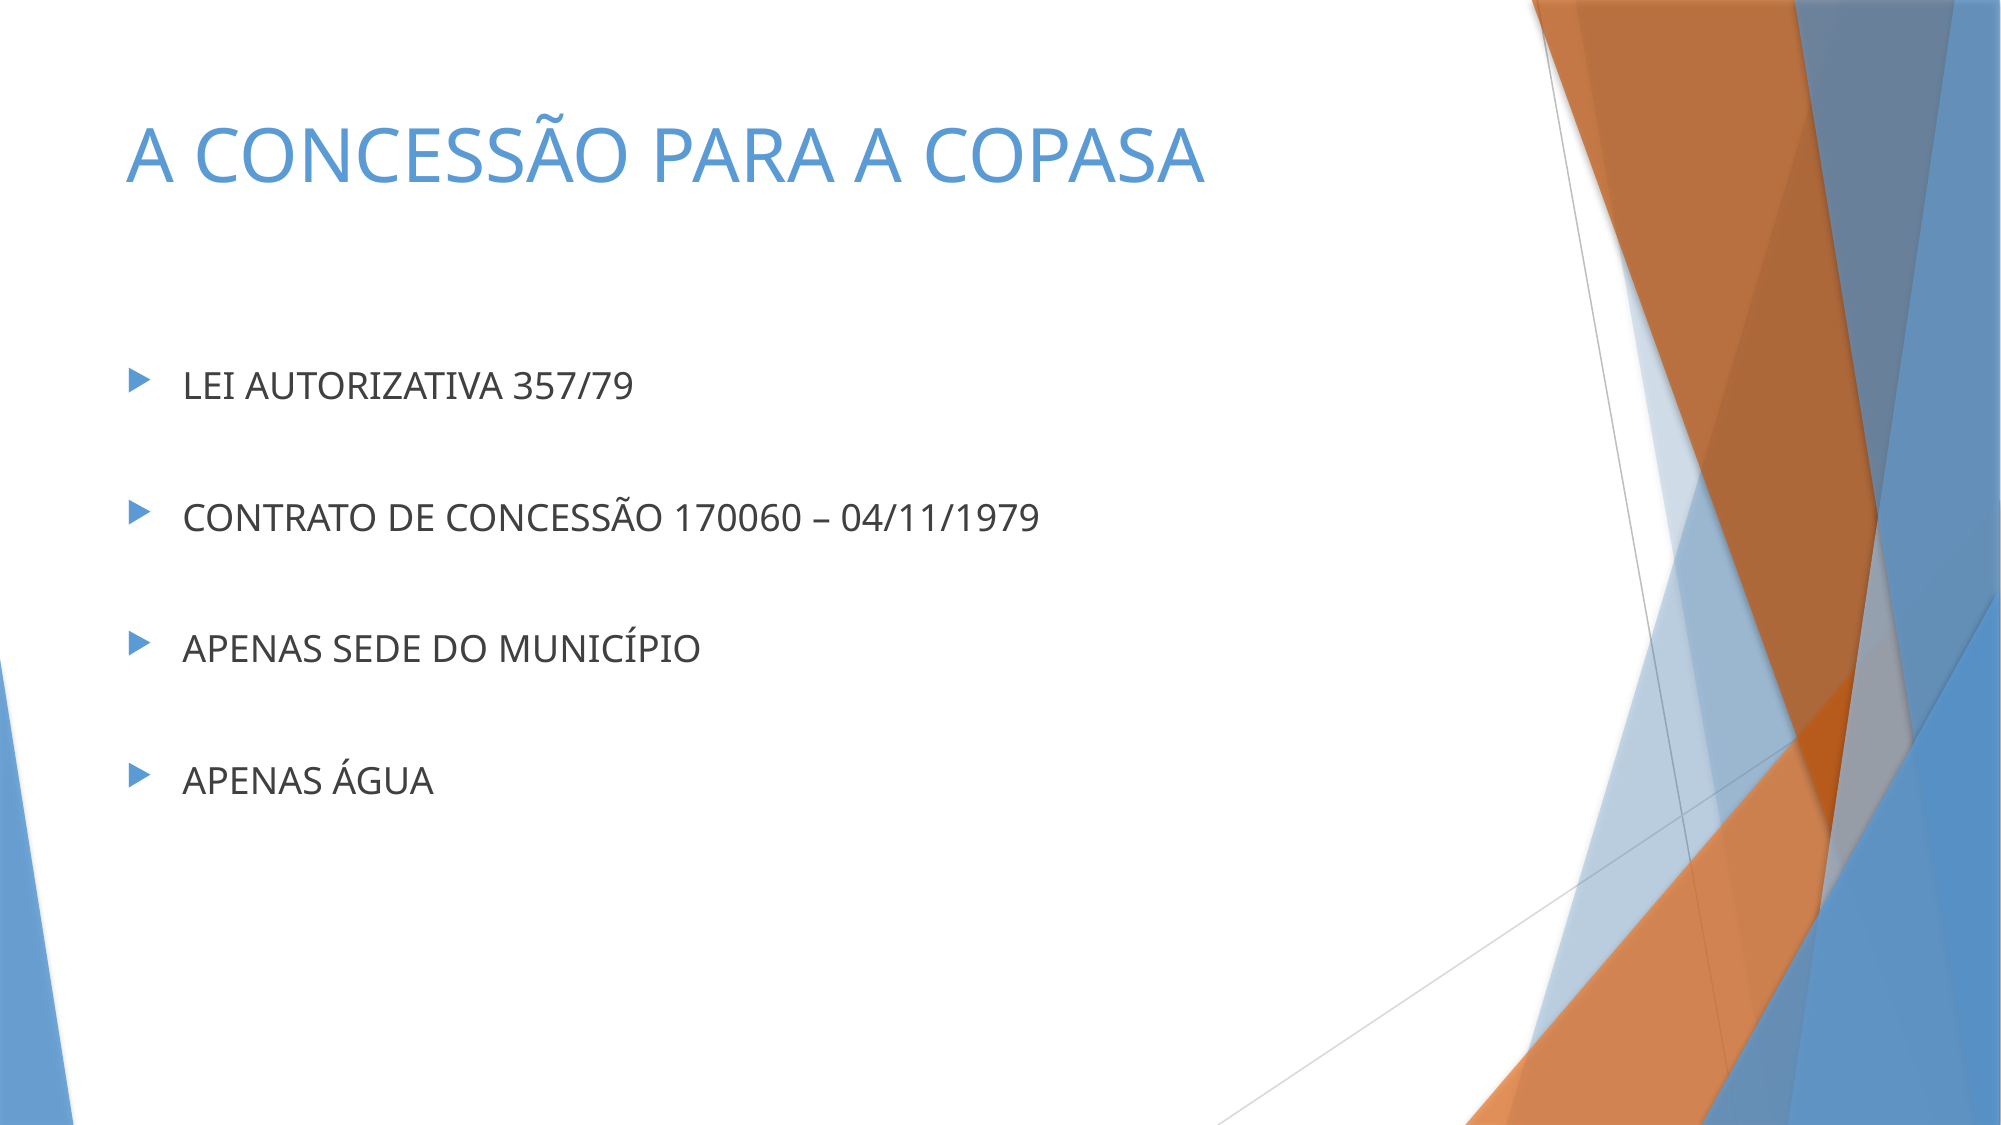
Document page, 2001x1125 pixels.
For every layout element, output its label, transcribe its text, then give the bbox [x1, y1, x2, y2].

title A CONCESSÃO PARA A COPASA [111, 99, 1522, 317]
list LEI AUTORIZATIVA 357/79 CONTRATO DE CONCESSÃO 170060 – 04/11/1979 APENAS SEDE DO MUNICÍPIO APENAS ÁGUA [111, 354, 1522, 992]
